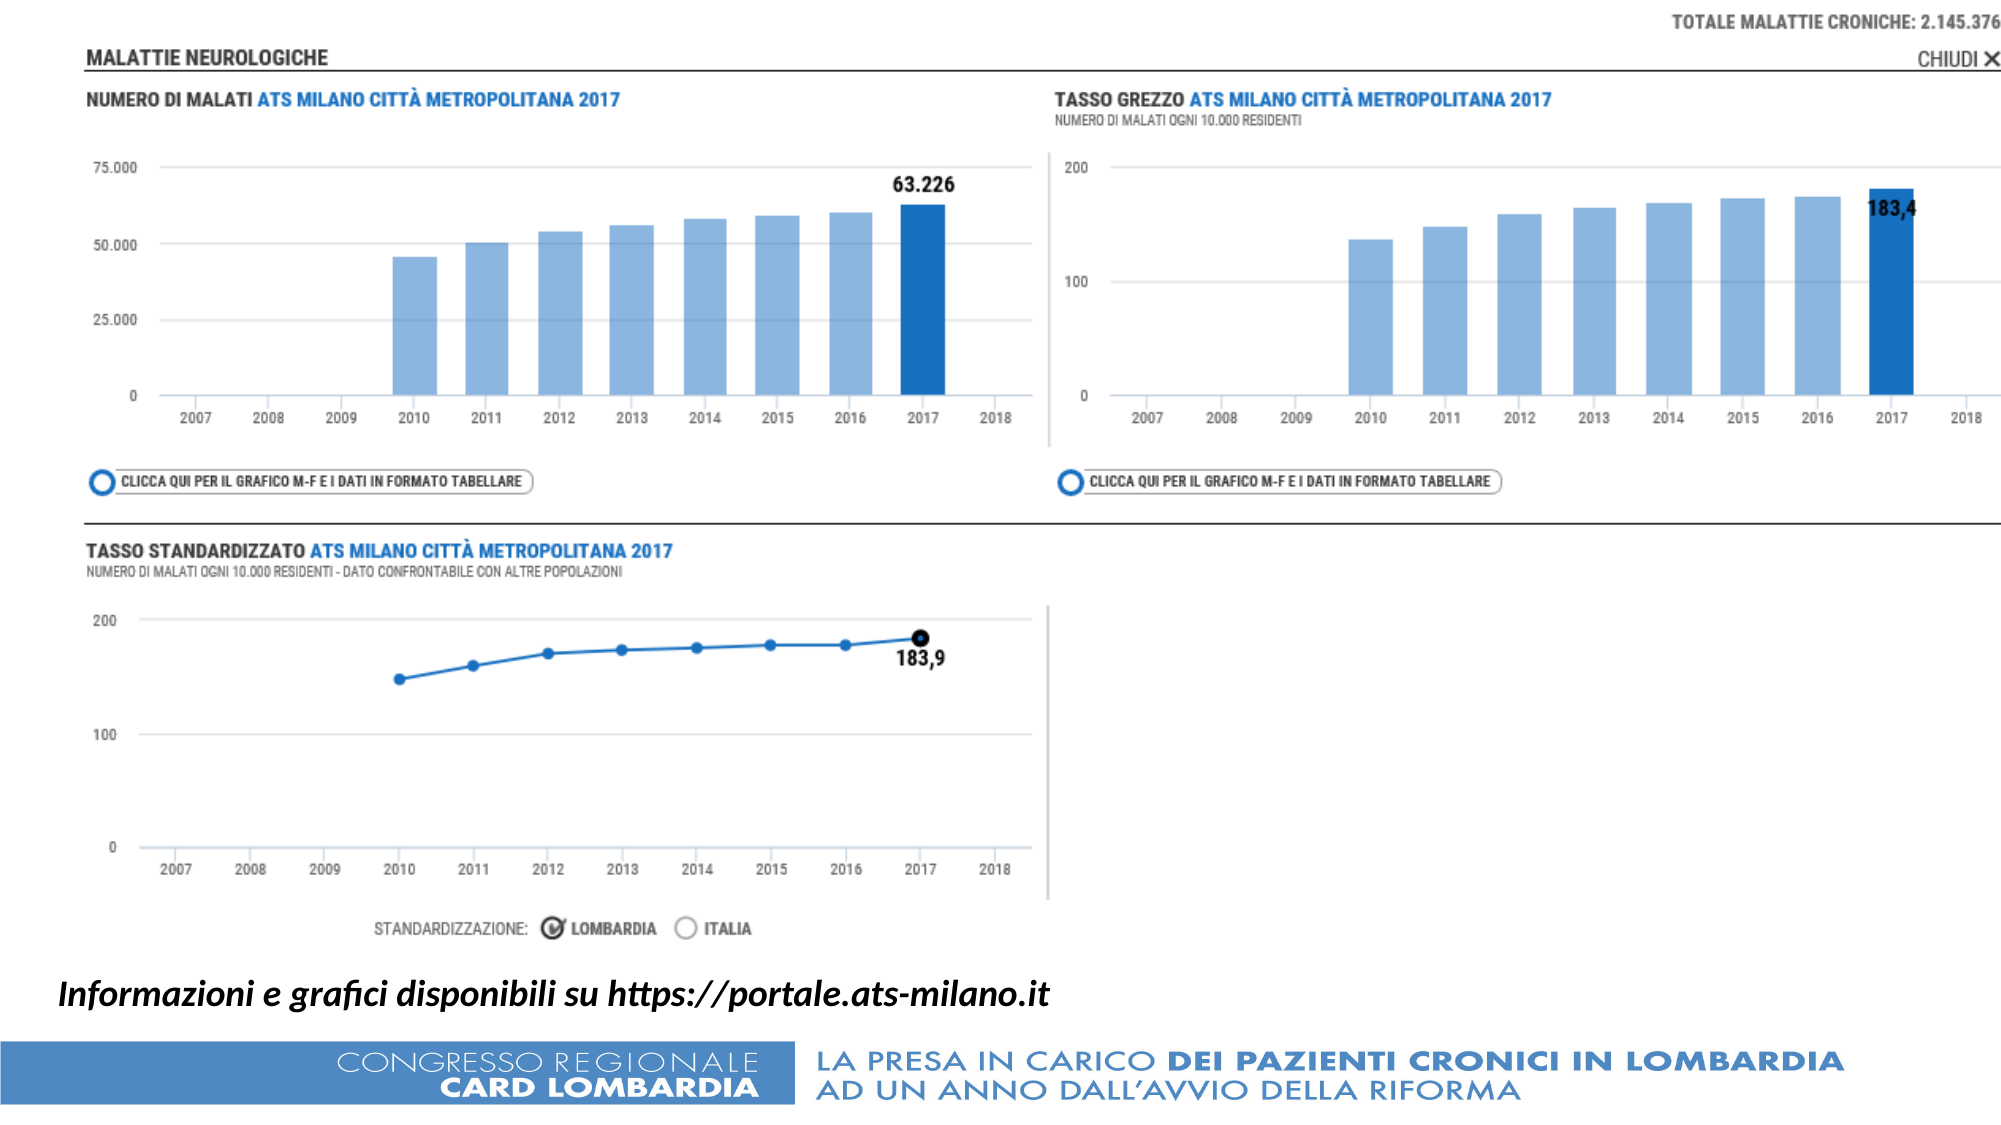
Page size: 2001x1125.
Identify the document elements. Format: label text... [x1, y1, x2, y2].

picture [0, 0, 2001, 1125]
text_box Informazioni e grafici disponibili su https://portale.ats-milano.it [42, 961, 1470, 1022]
